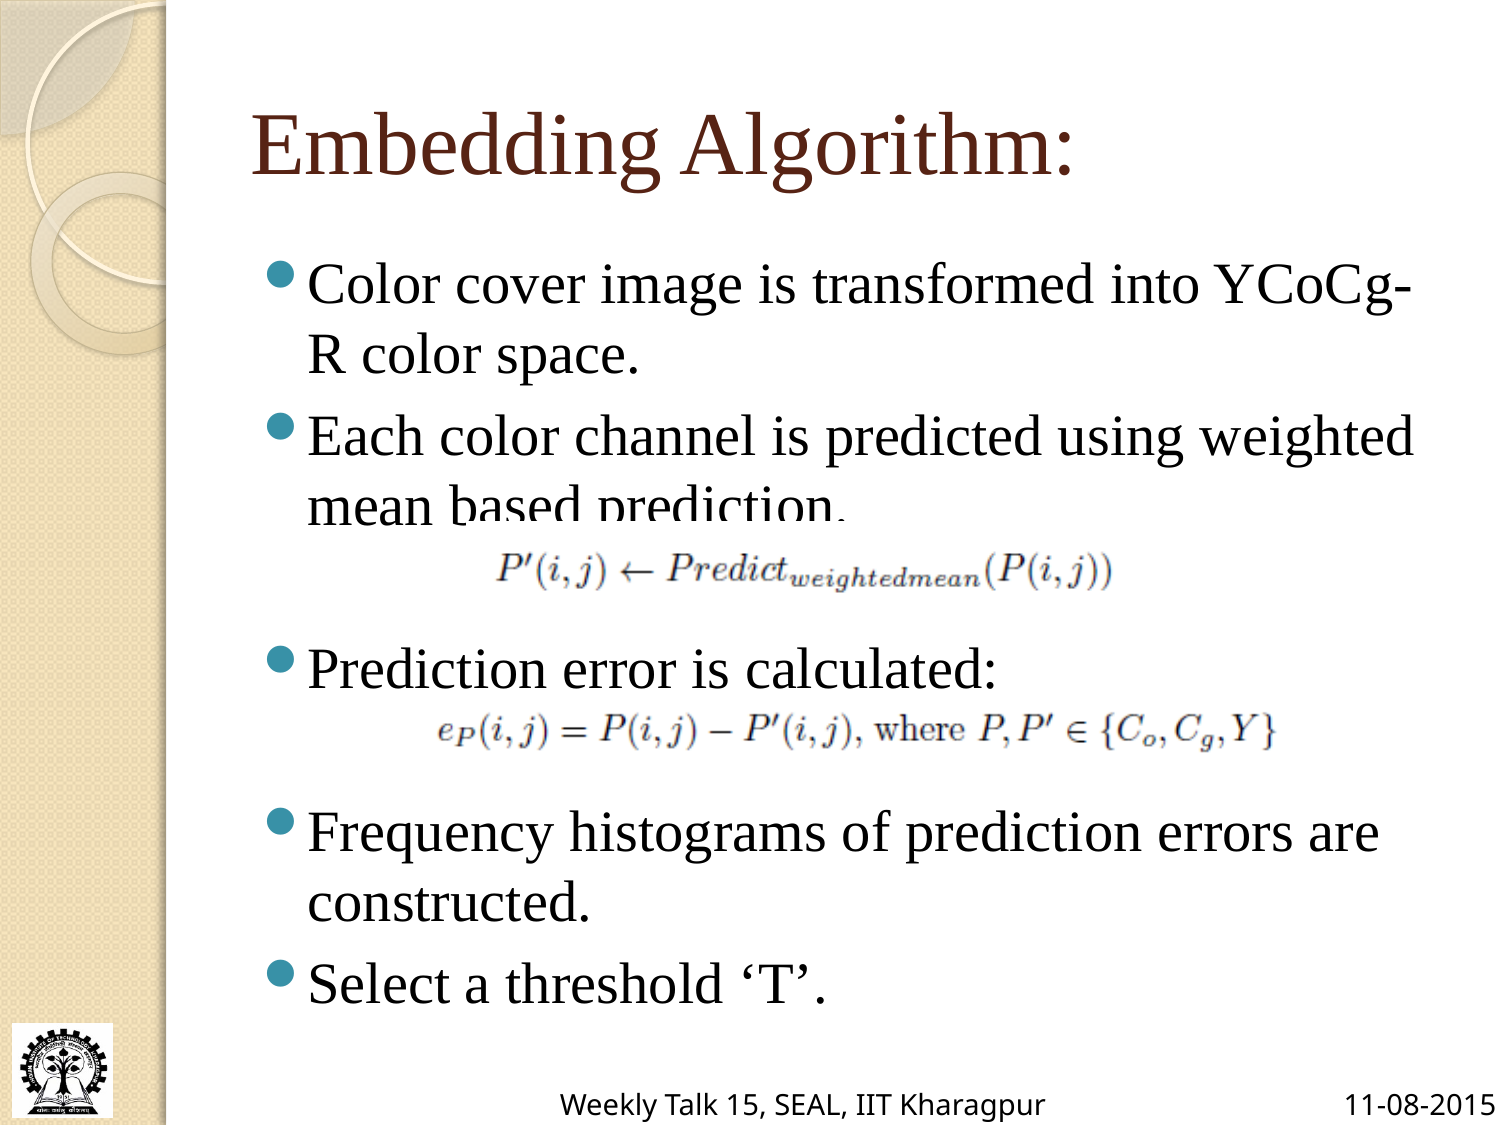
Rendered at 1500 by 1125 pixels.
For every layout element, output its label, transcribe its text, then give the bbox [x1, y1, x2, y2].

picture [466, 521, 1163, 622]
title Embedding Algorithm: [235, 45, 1466, 233]
list Color cover image is transformed into YCoCg-R color space. Each color channel is predicted using weighted mean based prediction. Prediction error is calculated: Frequency histograms of prediction errors are constructed. Select a threshold ‘T’. [235, 237, 1466, 1025]
picture [12, 1023, 113, 1118]
picture [418, 692, 1318, 776]
